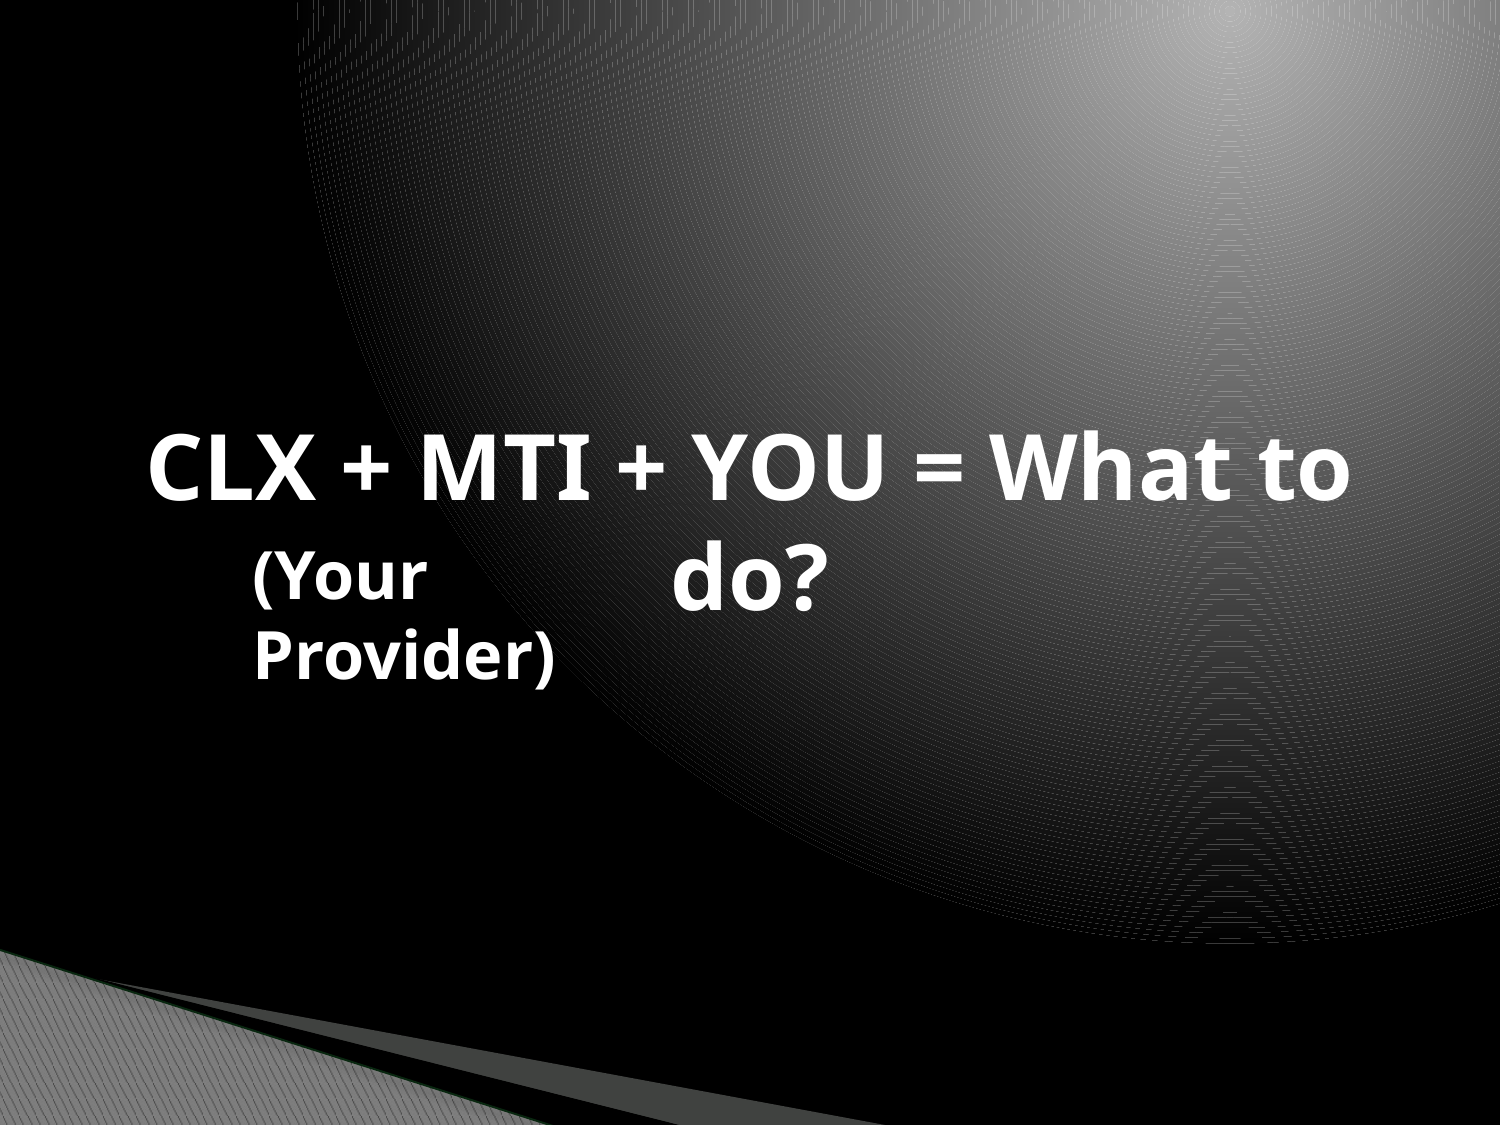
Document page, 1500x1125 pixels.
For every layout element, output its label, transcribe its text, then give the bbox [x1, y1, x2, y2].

title CLX + MTI + YOU = What to do? [75, 425, 1425, 613]
text_box (Your Provider) [237, 518, 688, 707]
picture [0, 952, 543, 1125]
